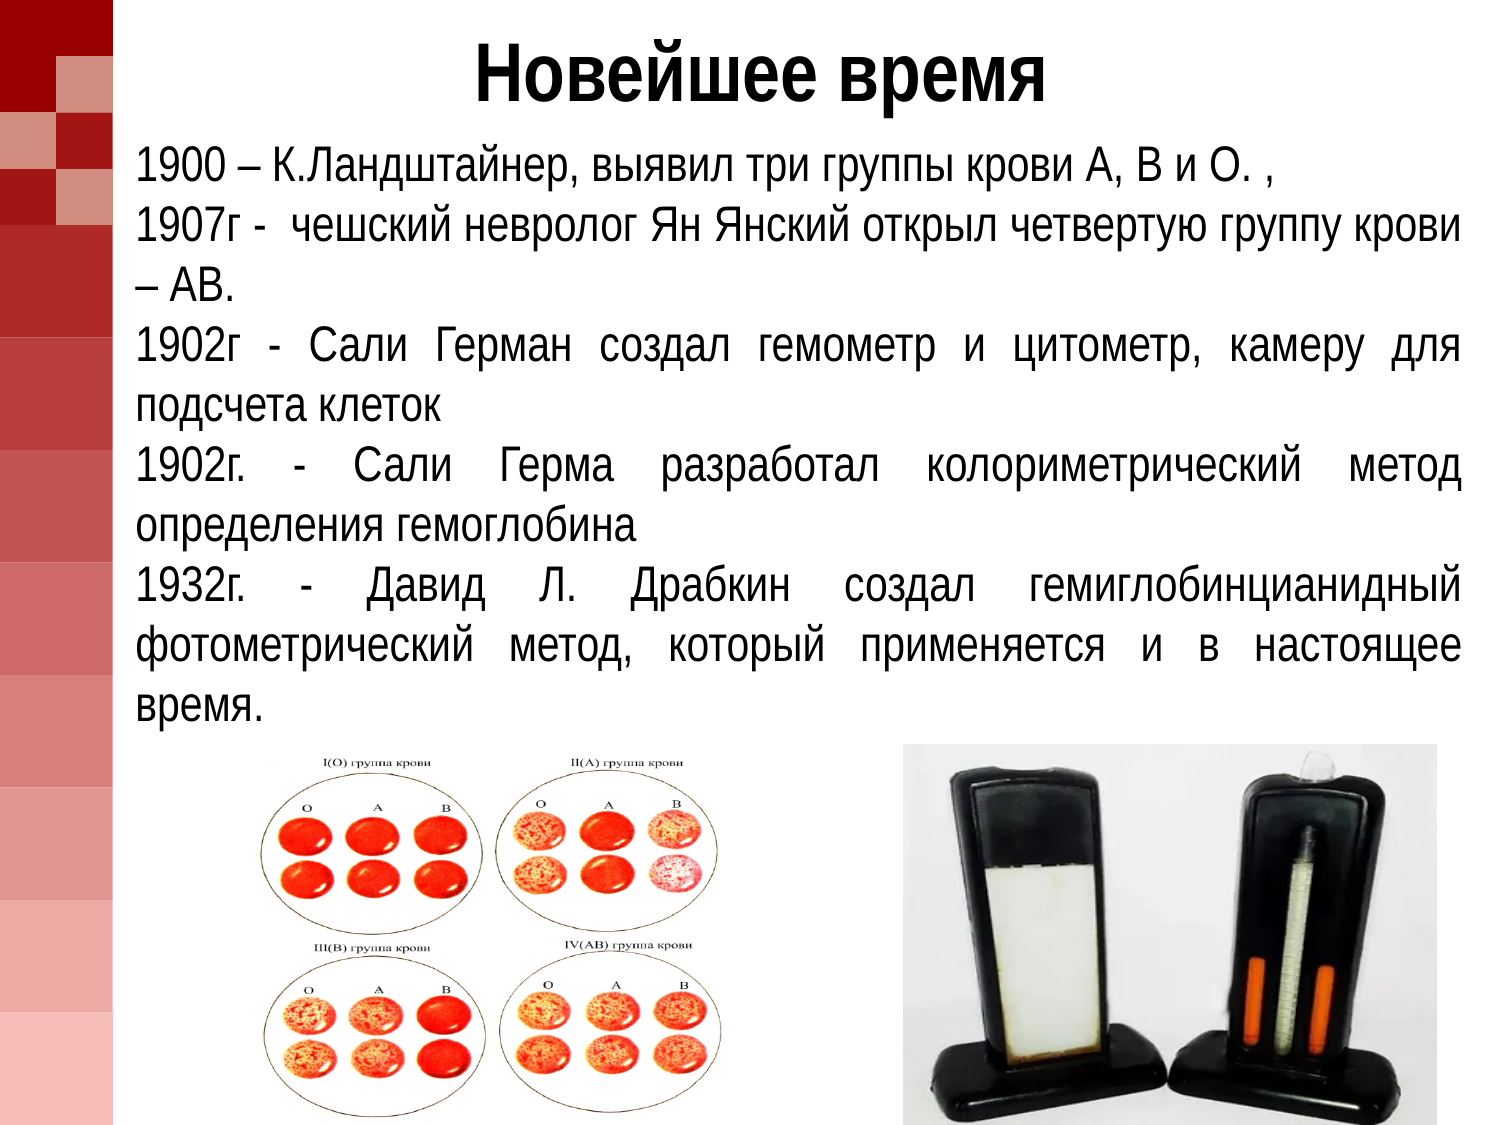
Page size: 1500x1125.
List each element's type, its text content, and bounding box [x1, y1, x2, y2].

text_box 1900 – К.Ландштайнер, выявил три группы крови A, B и O. , 1907г - чешский невролог Ян Янский открыл четвертую группу крови – AB. 1902г - Сали Герман создал гемометр и цитометр, камеру для подсчета клеток 1902г. - Сали Герма разработал колориметрический метод определения гемоглобина 1932г. - Давид Л. Драбкин создал гемиглобинцианидный фотометрический метод, который применяется и в настоящее время. [120, 124, 1478, 739]
picture [253, 746, 724, 1125]
picture [903, 744, 1437, 1125]
title Новейшее время [230, 0, 1294, 124]
